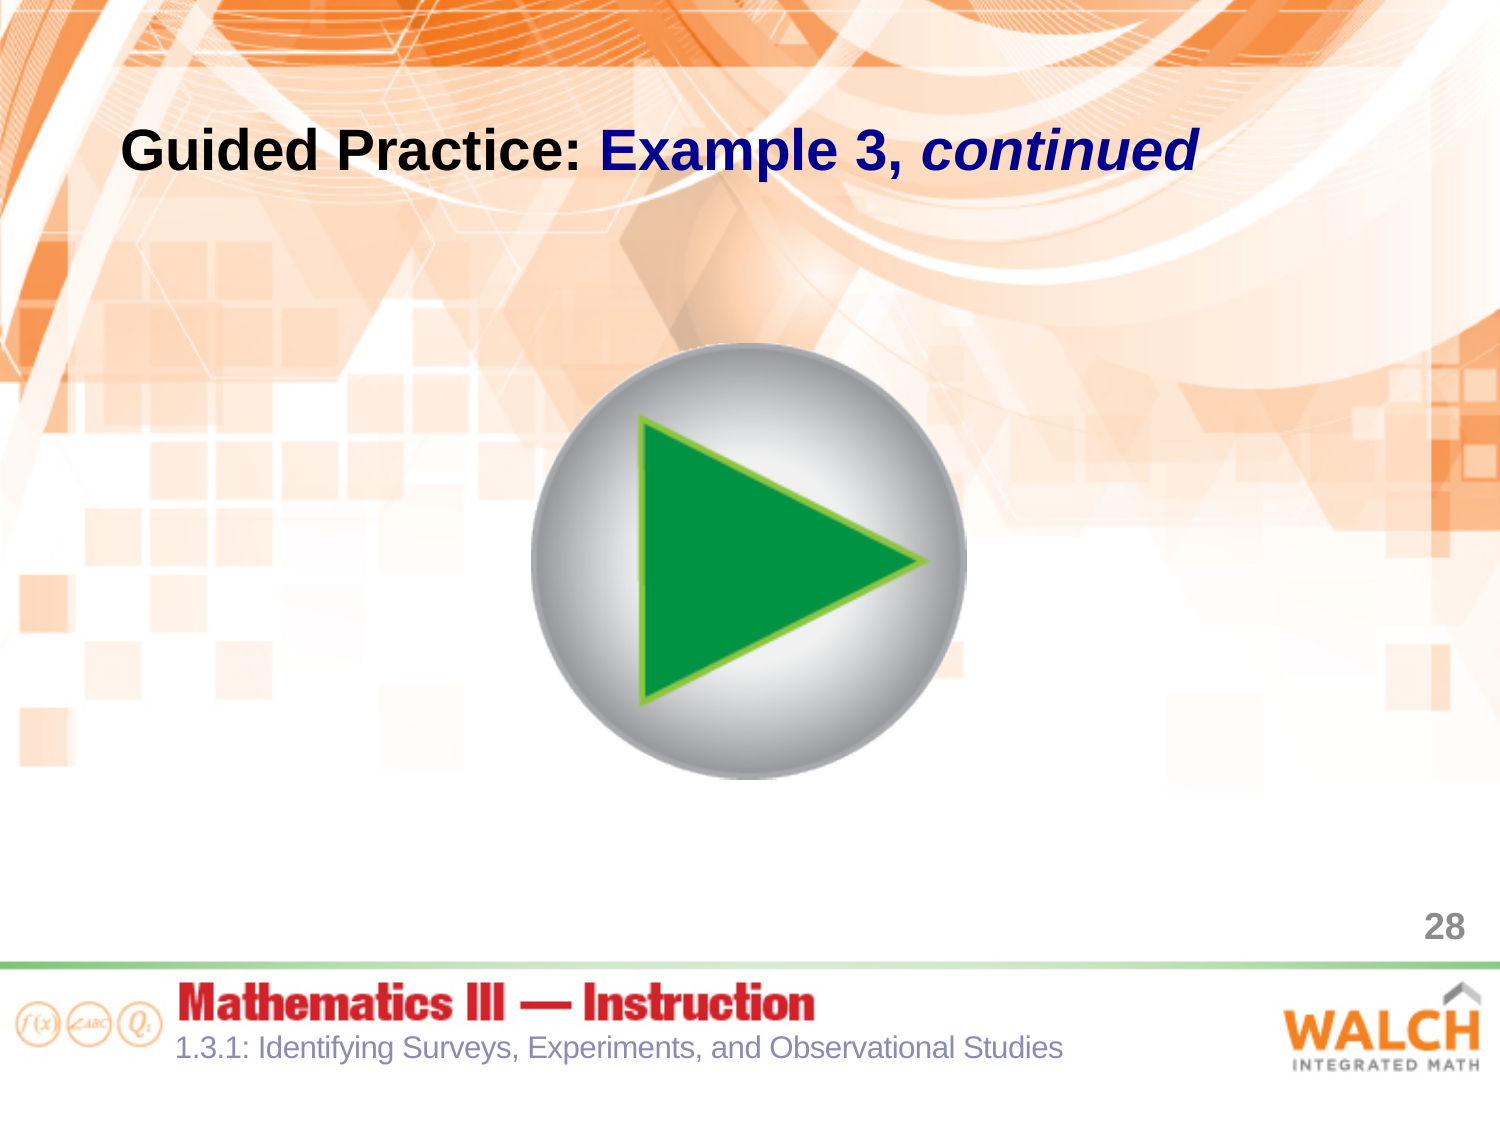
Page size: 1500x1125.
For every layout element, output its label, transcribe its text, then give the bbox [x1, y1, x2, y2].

subtitle Guided Practice: Example 3, continued [105, 105, 1394, 925]
slide_number 28 [1361, 901, 1481, 949]
footer 1.3.1: Identifying Surveys, Experiments, and Observational Studies [160, 1024, 1102, 1069]
picture [0, 0, 1500, 1091]
